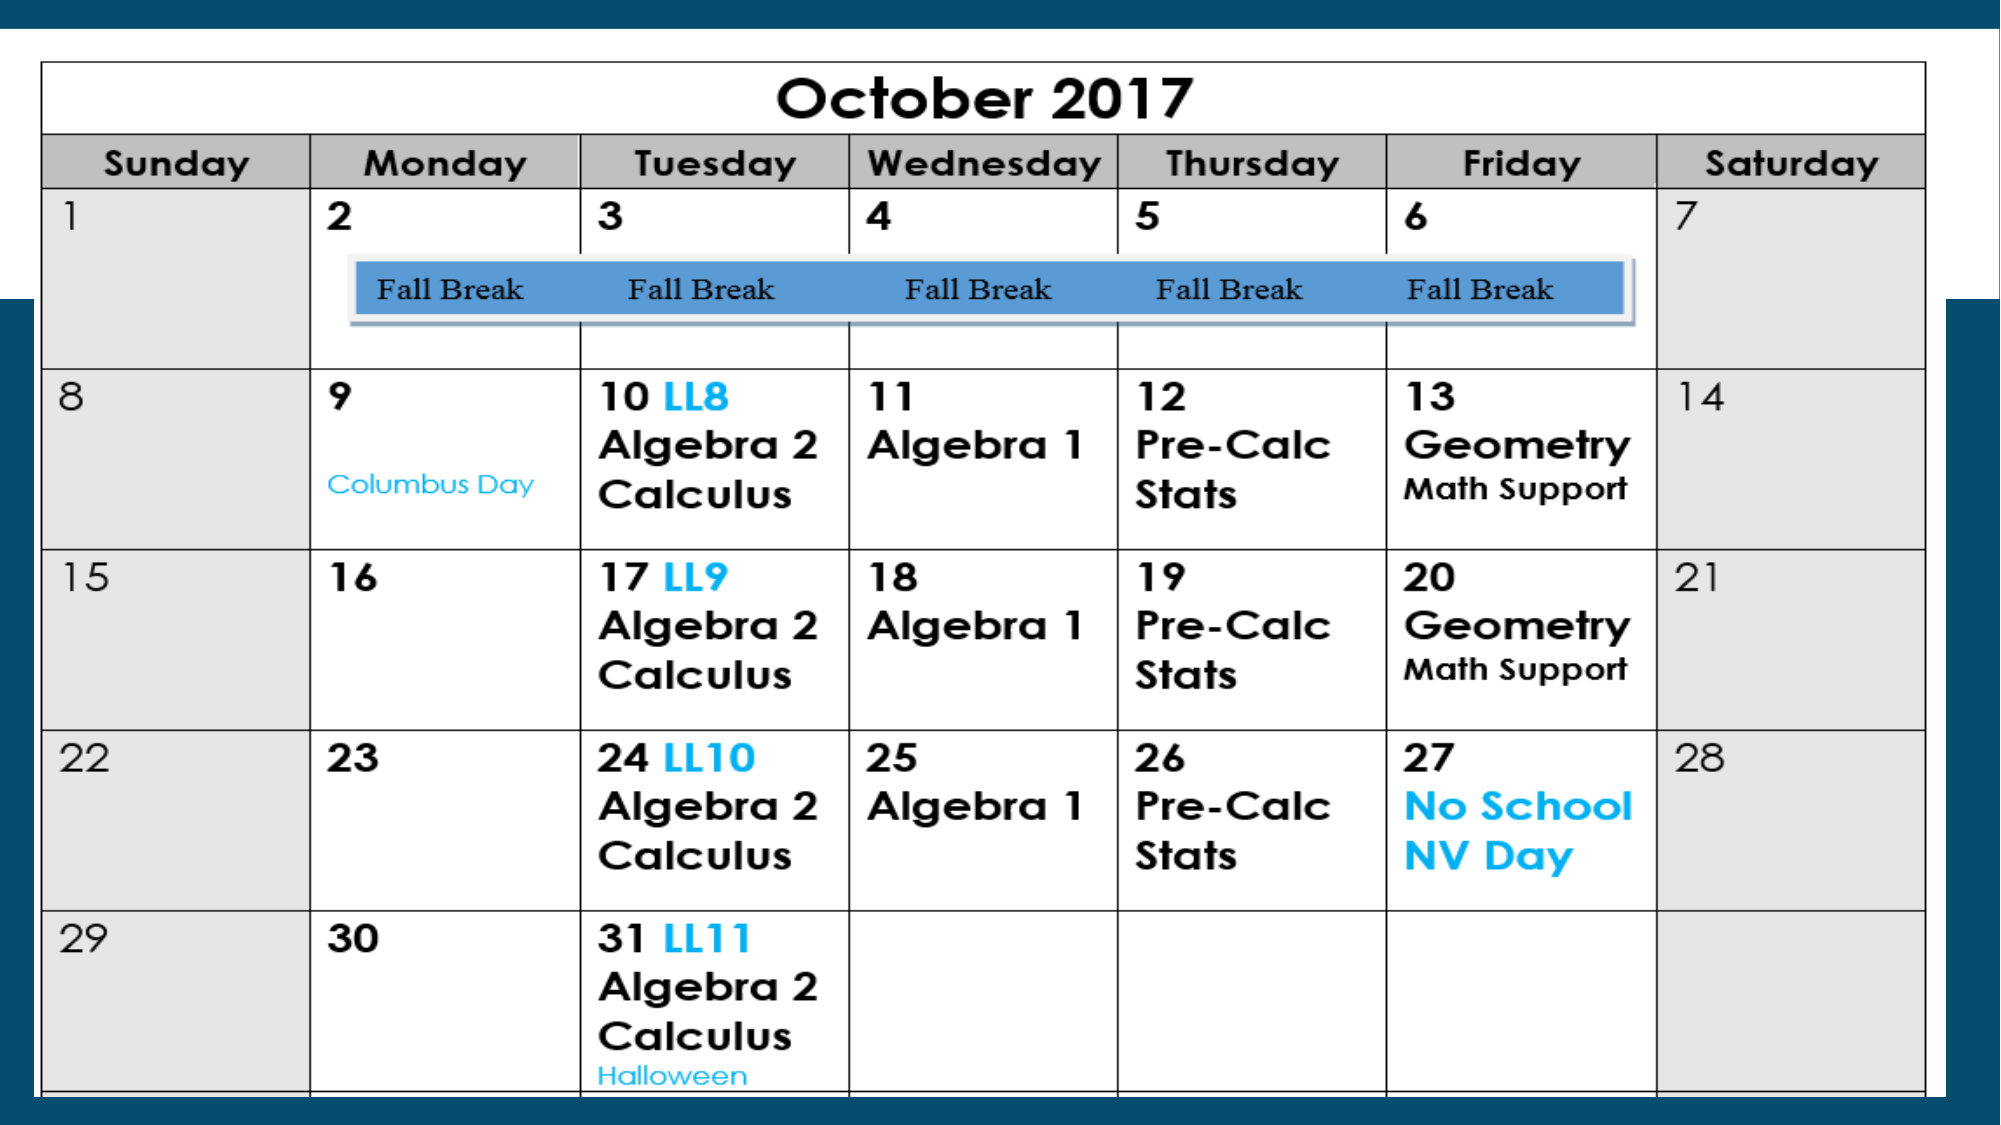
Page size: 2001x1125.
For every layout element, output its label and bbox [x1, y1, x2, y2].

picture [34, 54, 1946, 1096]
